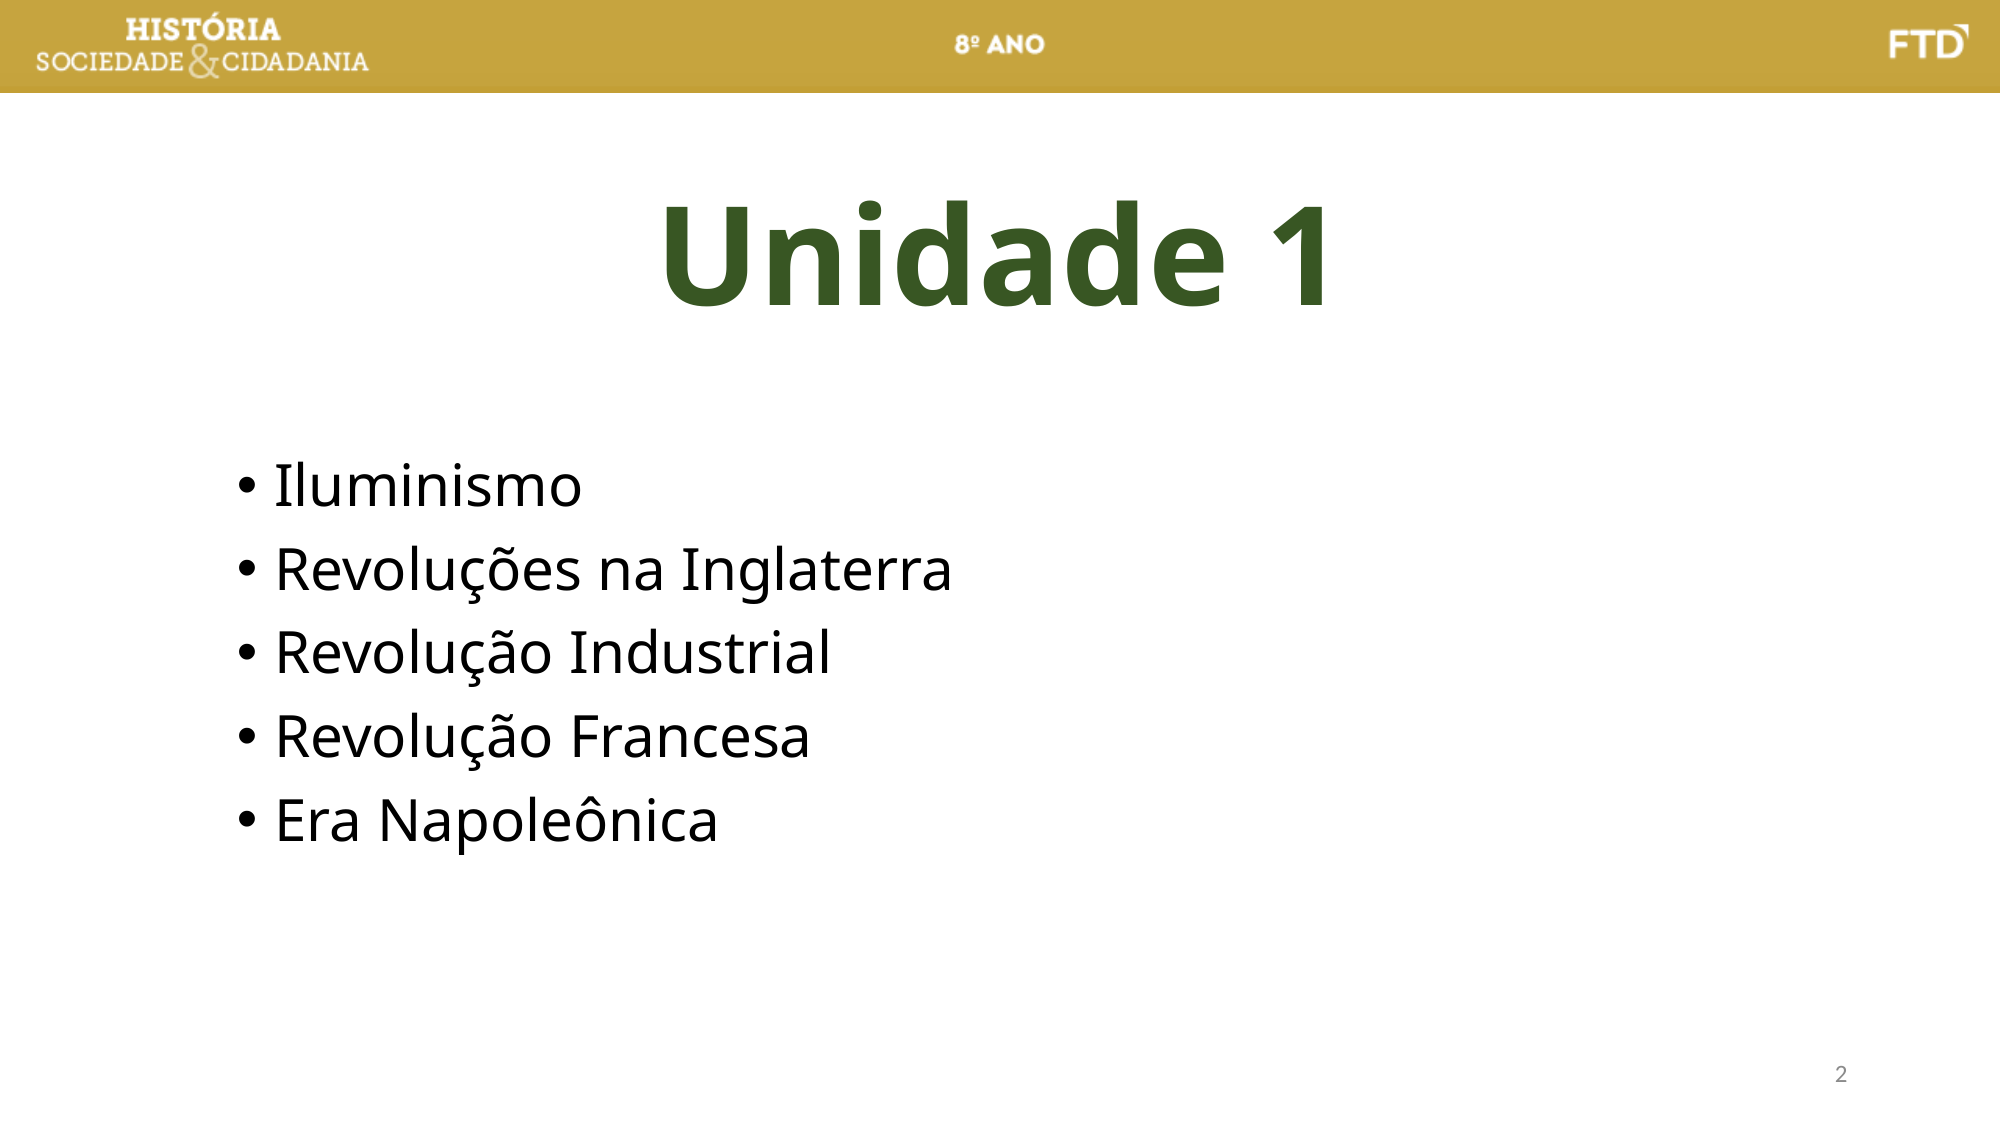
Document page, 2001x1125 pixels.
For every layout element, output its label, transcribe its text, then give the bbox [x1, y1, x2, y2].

slide_number 2 [1412, 1042, 1863, 1103]
picture [0, 0, 2000, 93]
list Iluminismo Revoluções na Inglaterra Revolução Industrial Revolução Francesa Era Napoleônica [221, 448, 1947, 905]
title Unidade 1 [137, 160, 1863, 363]
